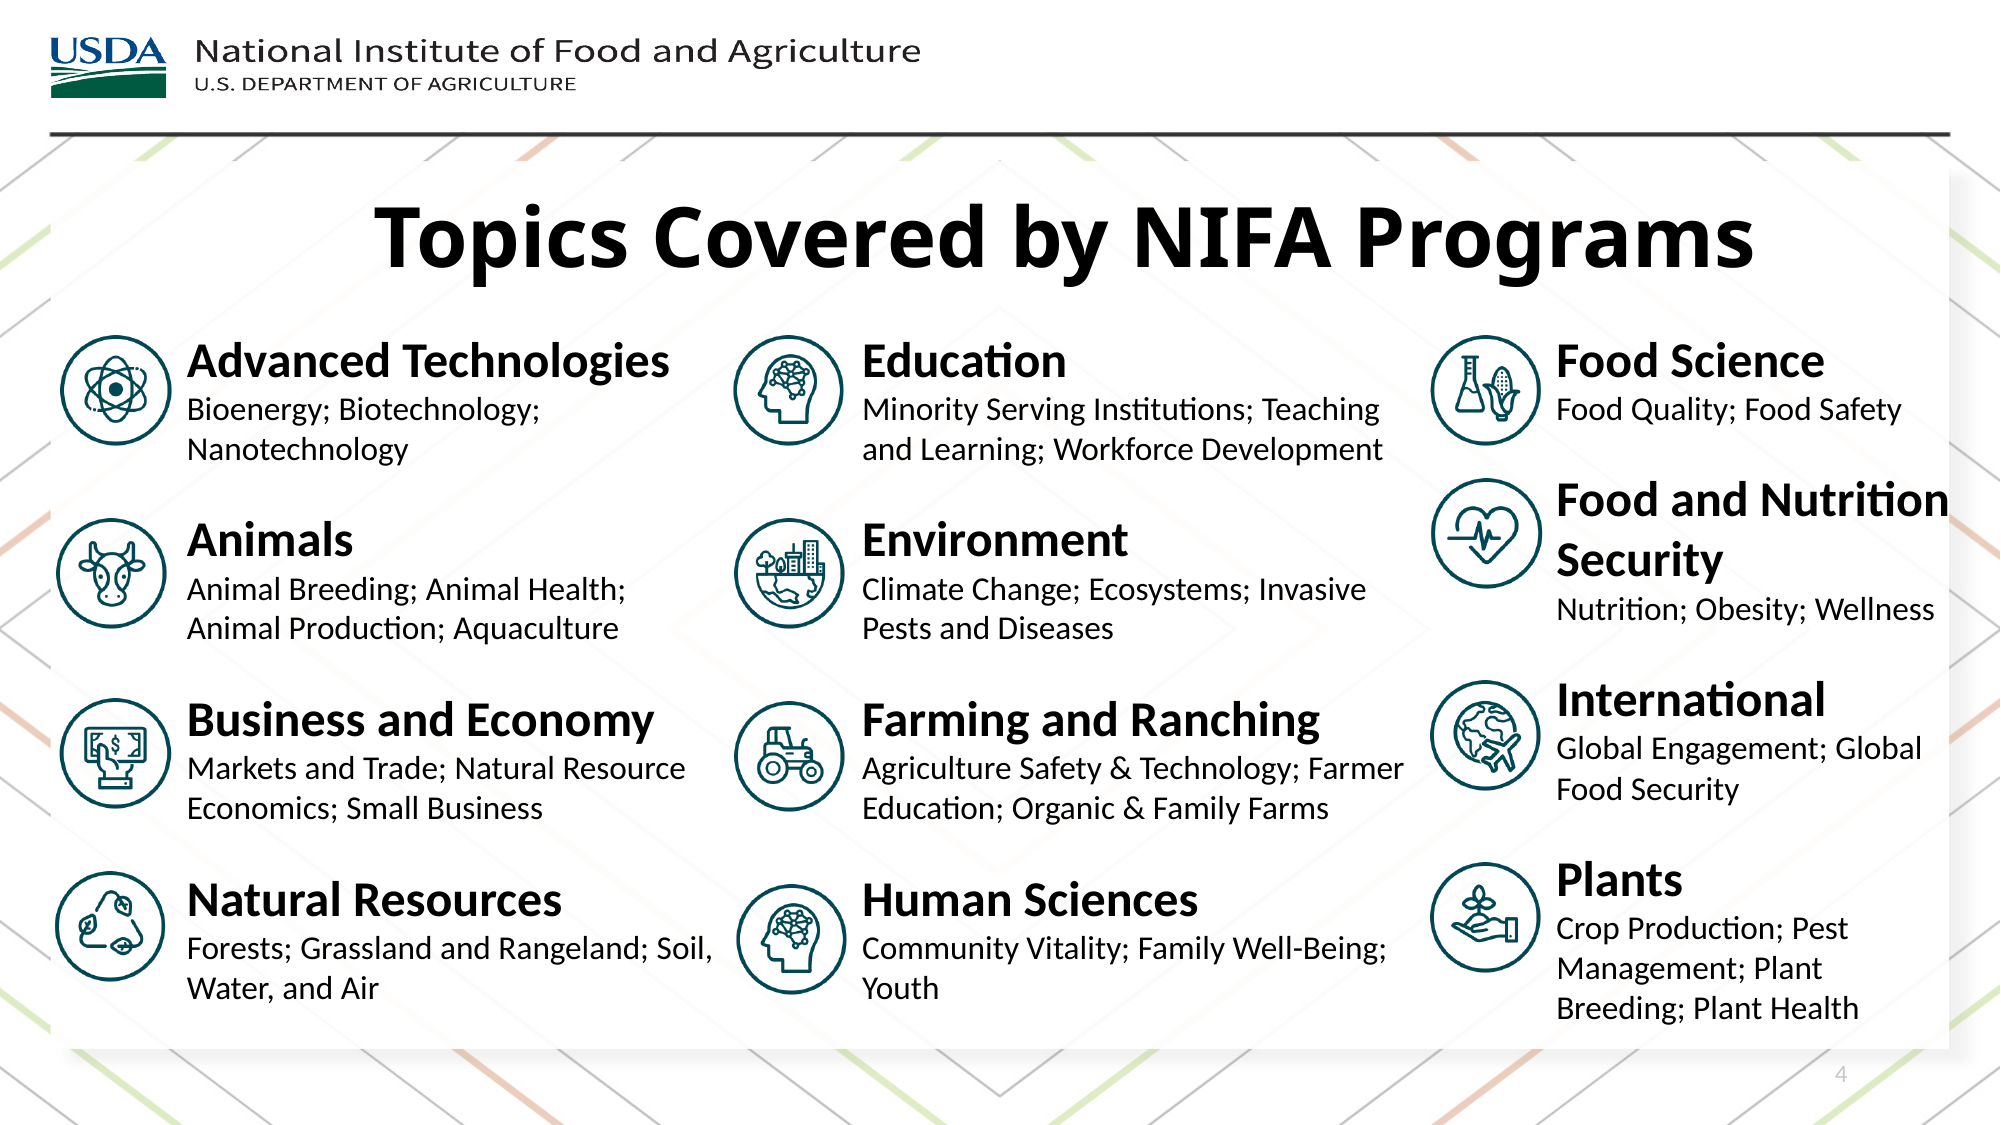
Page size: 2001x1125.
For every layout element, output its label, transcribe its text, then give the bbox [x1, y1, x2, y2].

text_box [54, 333, 173, 983]
text_box Food Science Food Quality; Food Safety Food and Nutrition Security Nutrition; Obesity; Wellness International Global Engagement; Global Food Security Plants Crop Production; Pest Management; Plant Breeding; Plant Health [1541, 319, 1973, 1079]
slide_number 4 [1412, 1042, 1863, 1103]
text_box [730, 333, 847, 996]
text_box Education Minority Serving Institutions; Teaching and Learning; Workforce Development Environment Climate Change; Ecosystems; Invasive Pests and Diseases Farming and Ranching Agriculture Safety & Technology; Farmer Education; Organic & Family Farms Human Sciences Community Vitality; Family Well-Being; Youth [847, 319, 1451, 1059]
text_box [1428, 333, 1543, 974]
text_box Advanced Technologies Bioenergy; Biotechnology; Nanotechnology Animals Animal Breeding; Animal Health; Animal Production; Aquaculture Business and Economy Markets and Trade; Natural Resource Economics; Small Business Natural Resources Forests; Grassland and Rangeland; Soil, Water, and Air [172, 319, 738, 1059]
picture [0, 0, 2000, 1125]
title Topics Covered by NIFA Programs [203, 188, 1929, 304]
